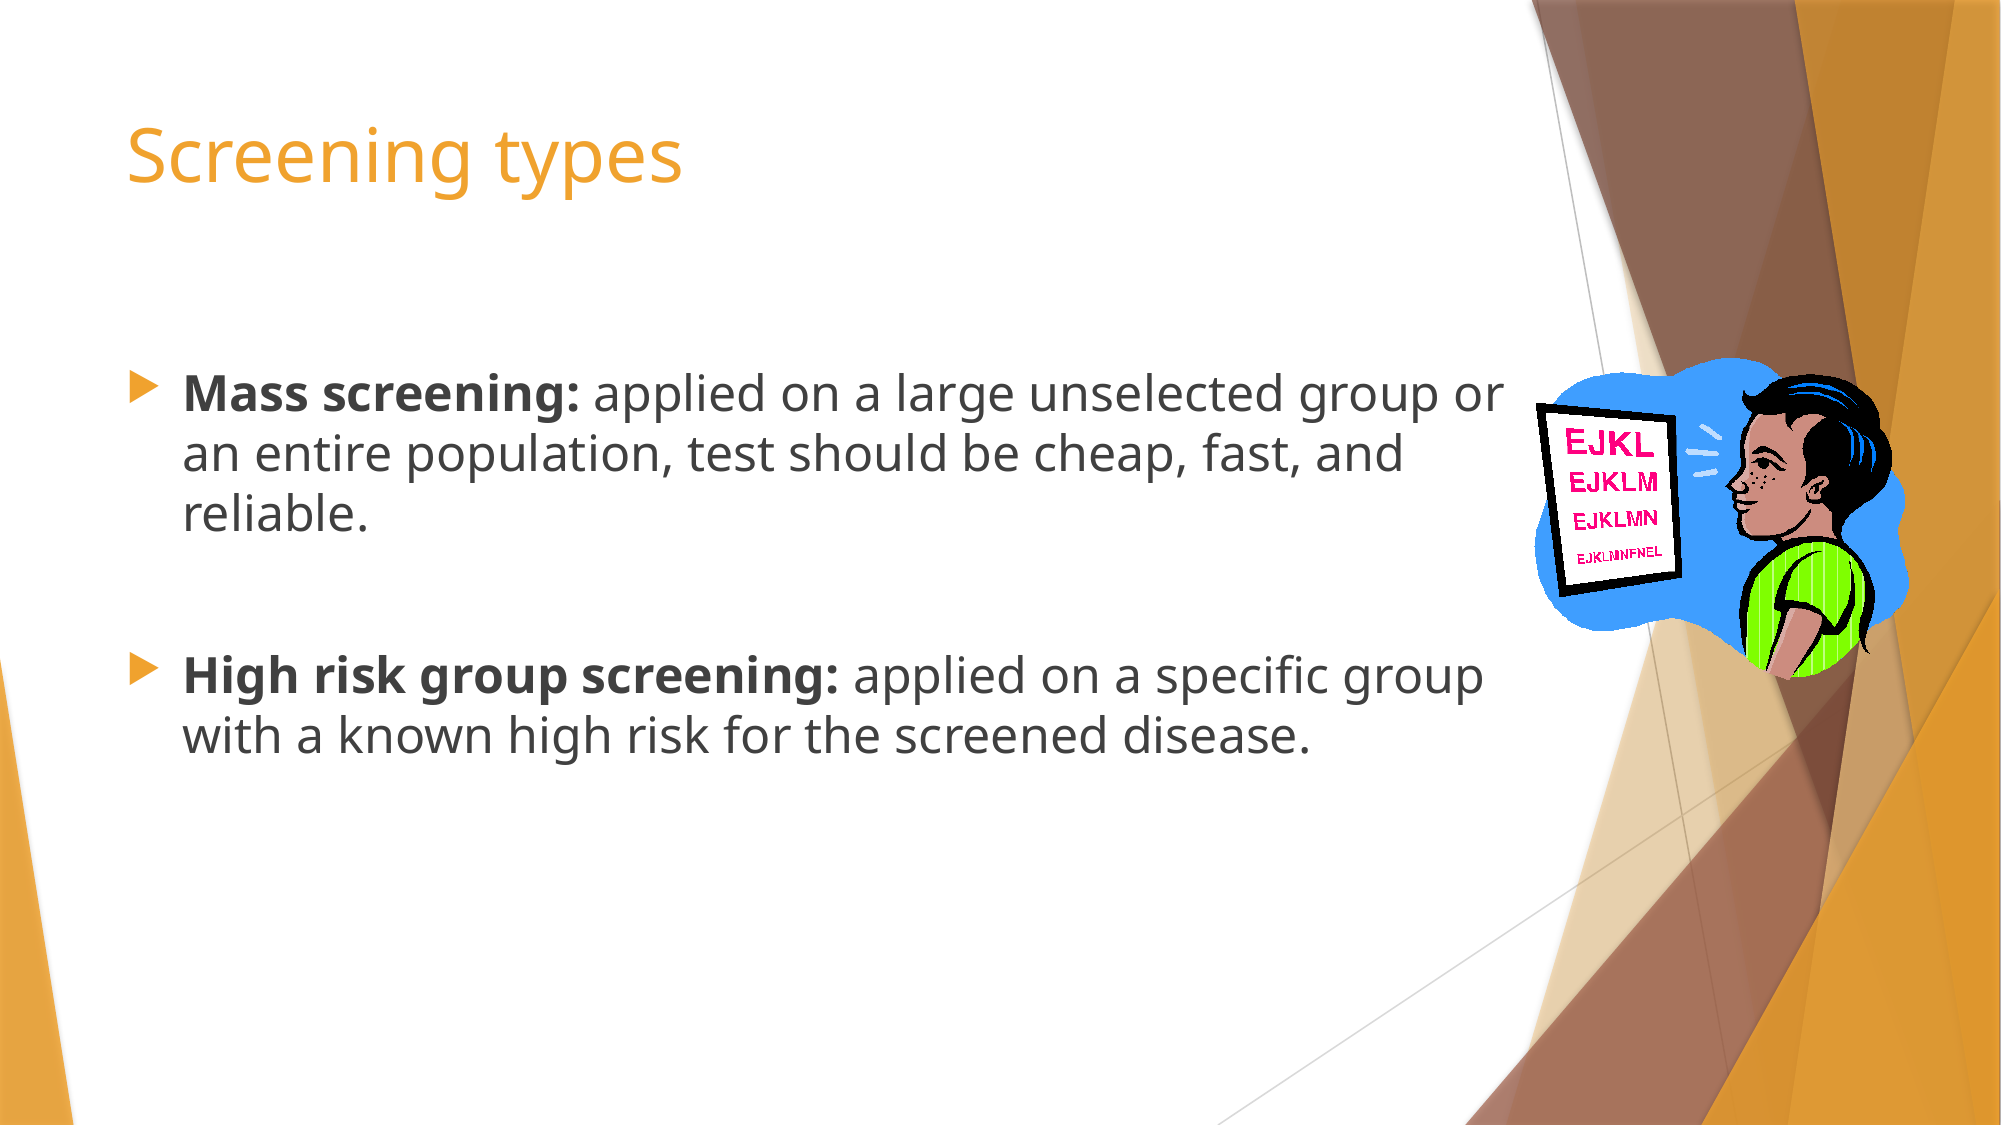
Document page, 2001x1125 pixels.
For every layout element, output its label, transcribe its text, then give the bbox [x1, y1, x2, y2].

picture [1531, 353, 1932, 682]
list Mass screening: applied on a large unselected group or an entire population, test should be cheap, fast, and reliable. High risk group screening: applied on a specific group with a known high risk for the screened disease. [111, 354, 1522, 992]
title Screening types [111, 99, 1522, 317]
